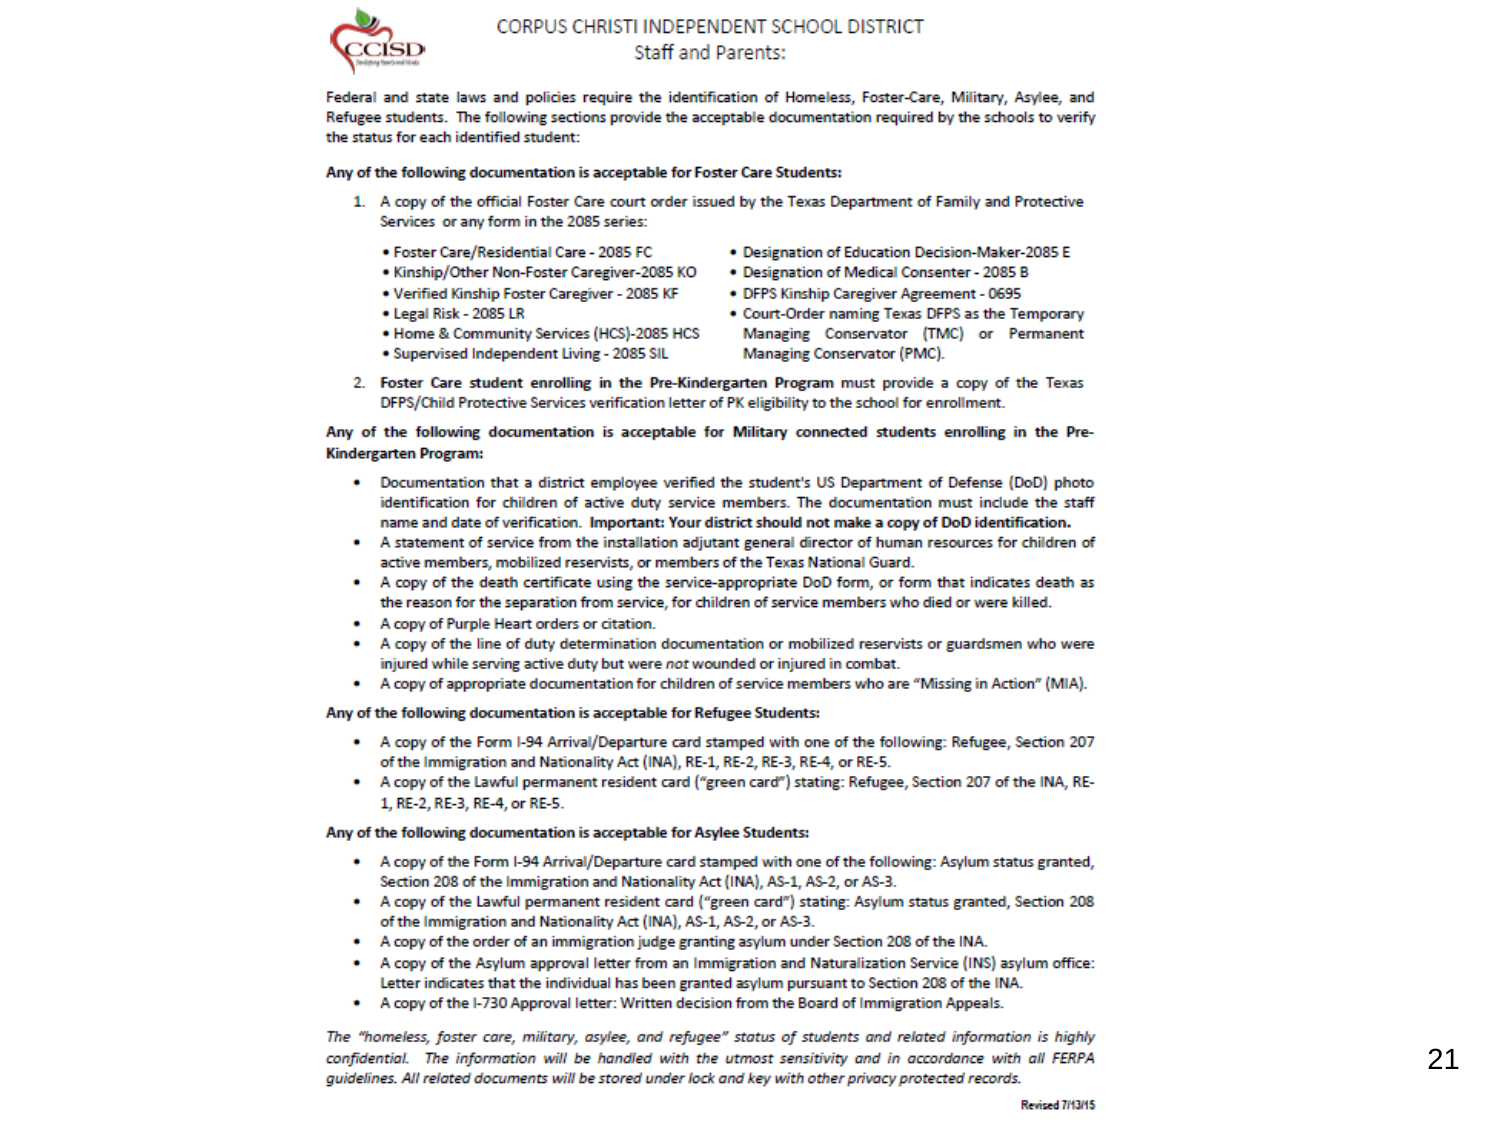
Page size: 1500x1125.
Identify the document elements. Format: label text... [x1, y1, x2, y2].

picture [312, 0, 1108, 1125]
slide_number 21 [1124, 1032, 1476, 1094]
